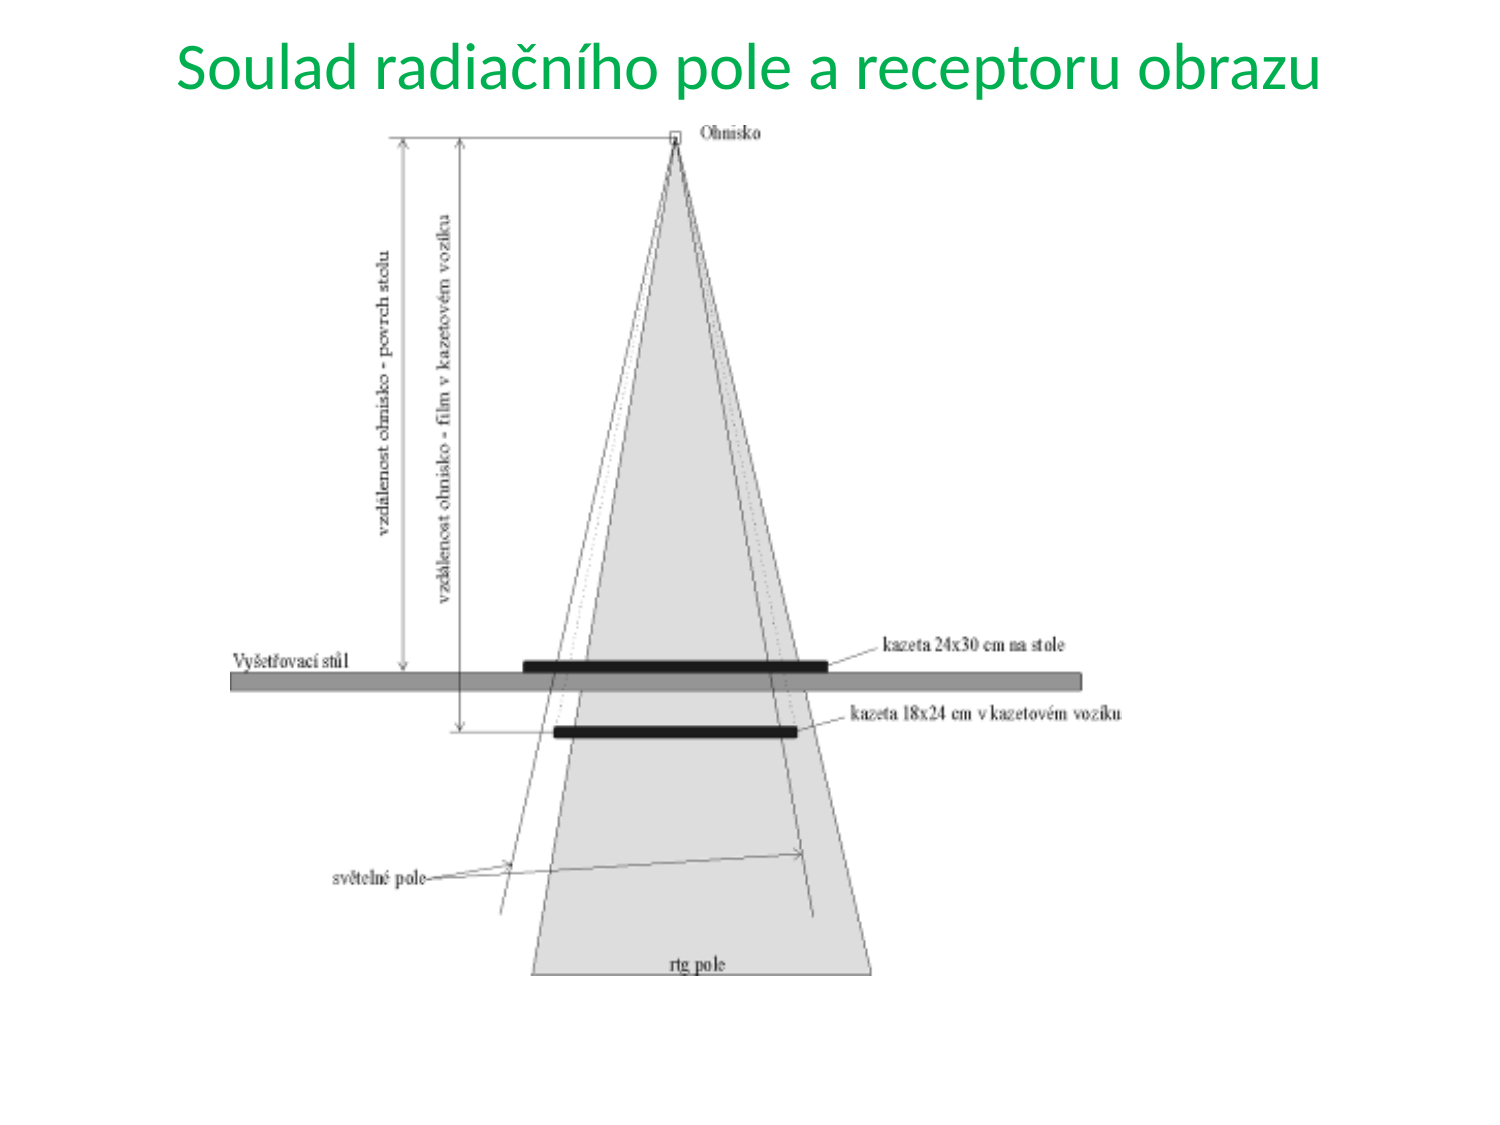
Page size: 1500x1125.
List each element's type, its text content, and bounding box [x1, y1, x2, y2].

title Soulad radiačního pole a receptoru obrazu [75, 0, 1425, 126]
picture [229, 125, 1123, 977]
